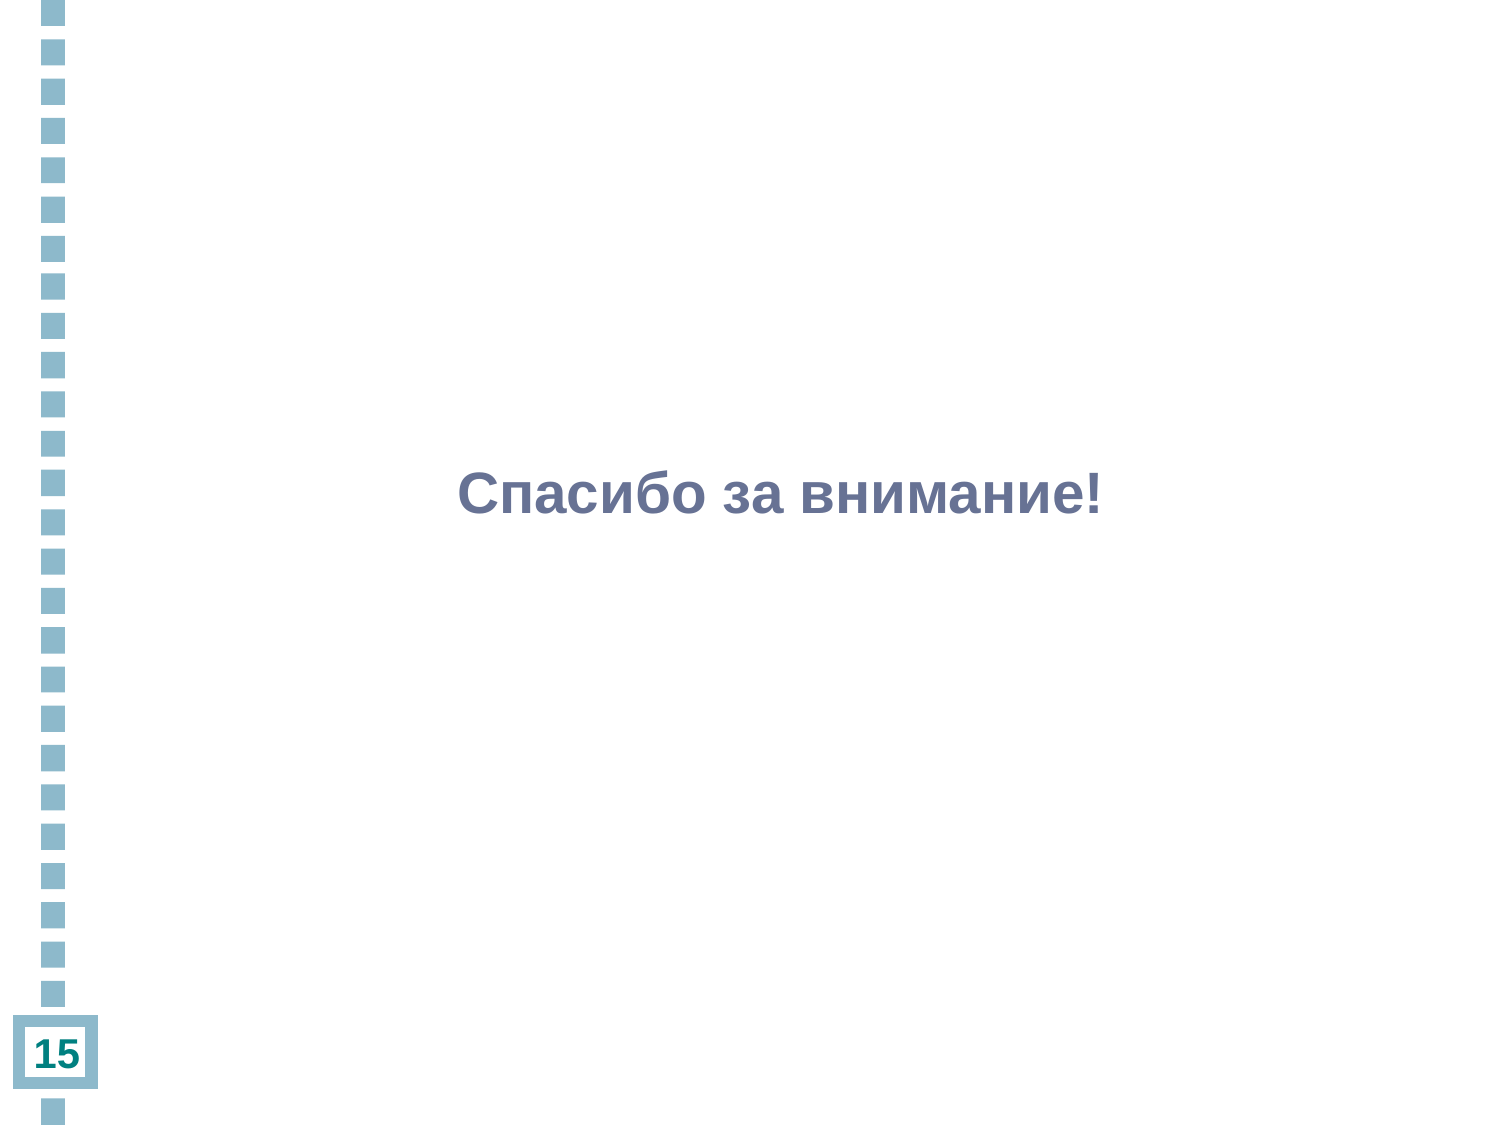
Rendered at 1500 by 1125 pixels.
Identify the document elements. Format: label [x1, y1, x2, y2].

text_box [323, 402, 1255, 593]
